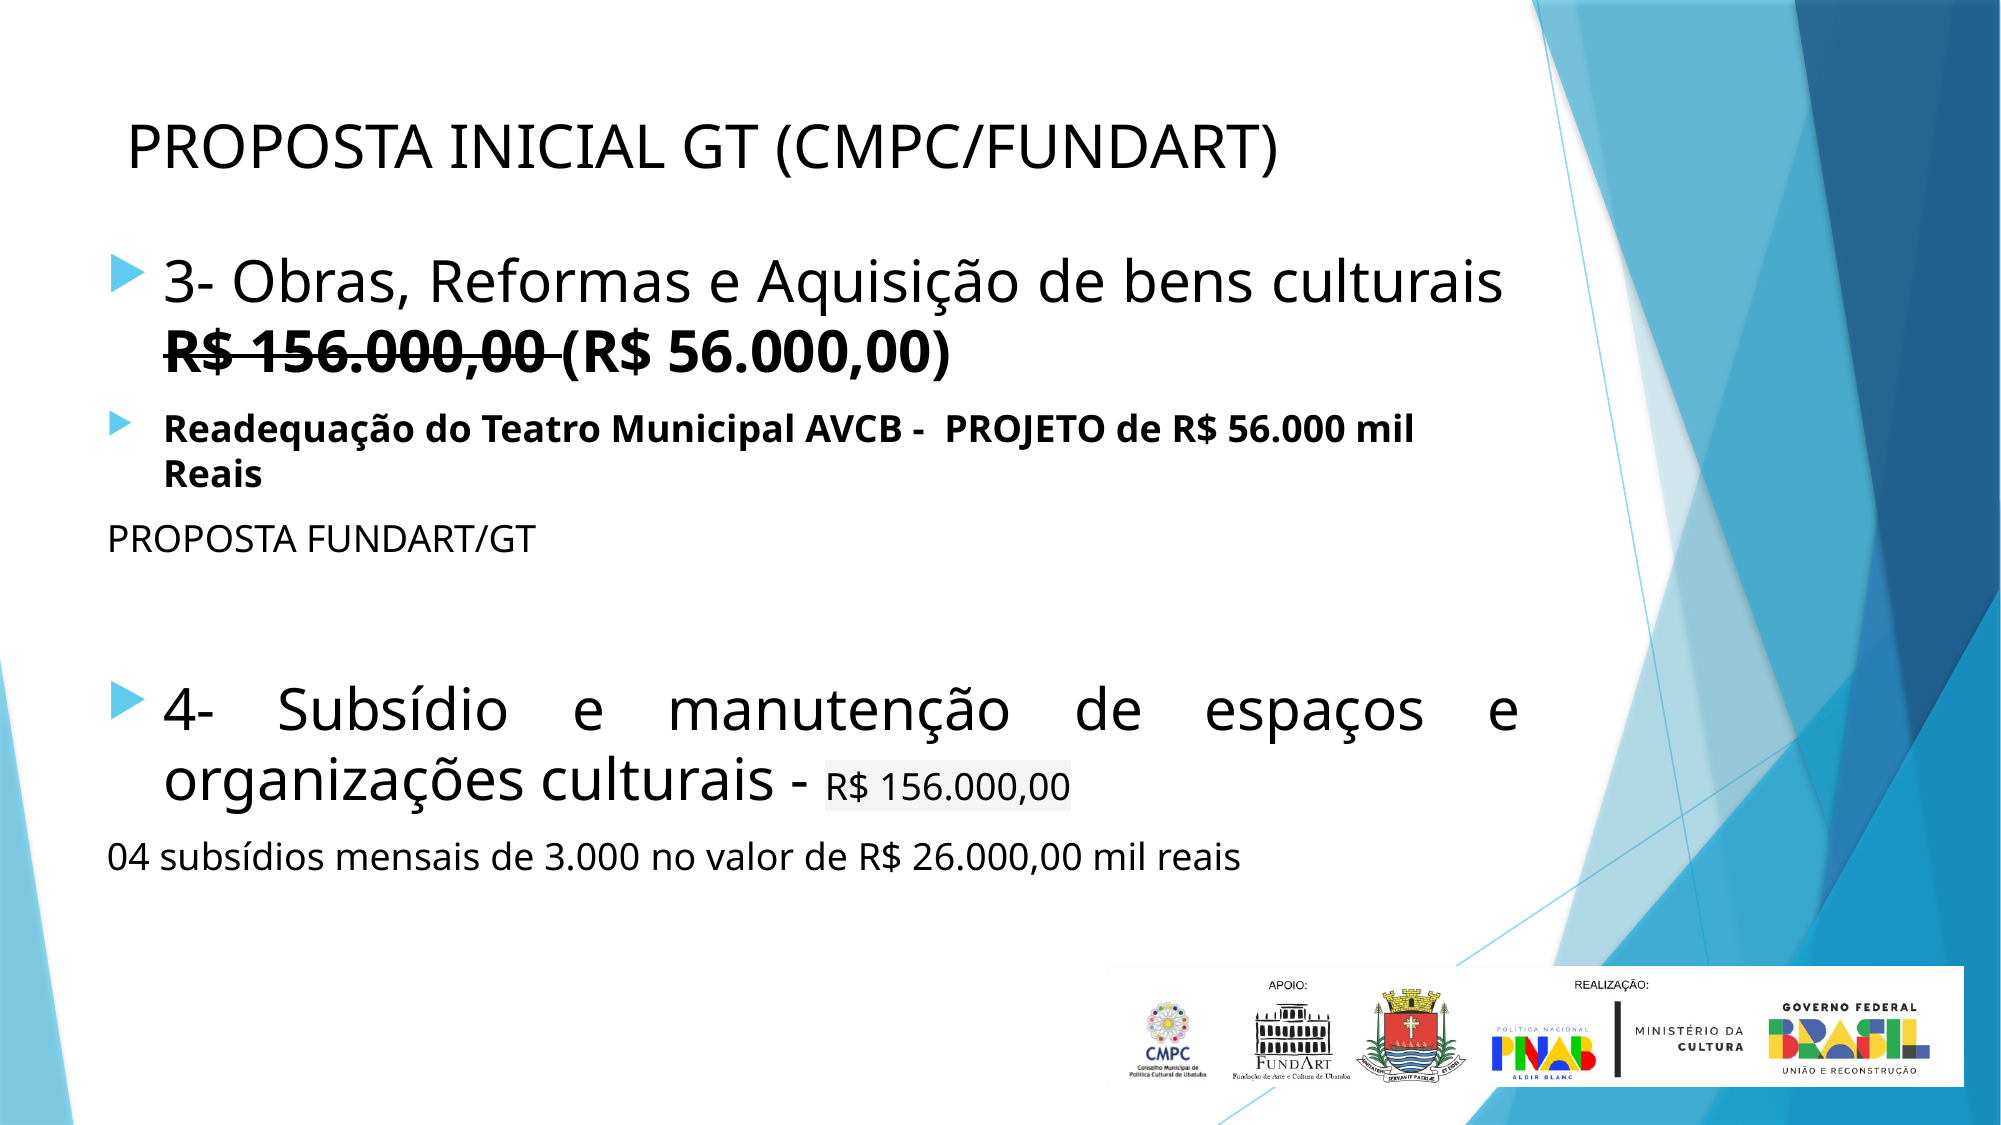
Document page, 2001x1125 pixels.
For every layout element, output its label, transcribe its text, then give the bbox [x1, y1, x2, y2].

picture [1106, 966, 1964, 1088]
list 3- Obras, Reformas e Aquisição de bens culturais R$ 156.000,00 (R$ 56.000,00) Readequação do Teatro Municipal AVCB - PROJETO de R$ 56.000 mil Reais PROPOSTA FUNDART/GT 4- Subsídio e manutenção de espaços e organizações culturais - R$ 156.000,00 04 subsídios mensais de 3.000 no valor de R$ 26.000,00 mil reais [91, 236, 1536, 920]
title PROPOSTA INICIAL GT (CMPC/FUNDART) [111, 99, 1522, 189]
